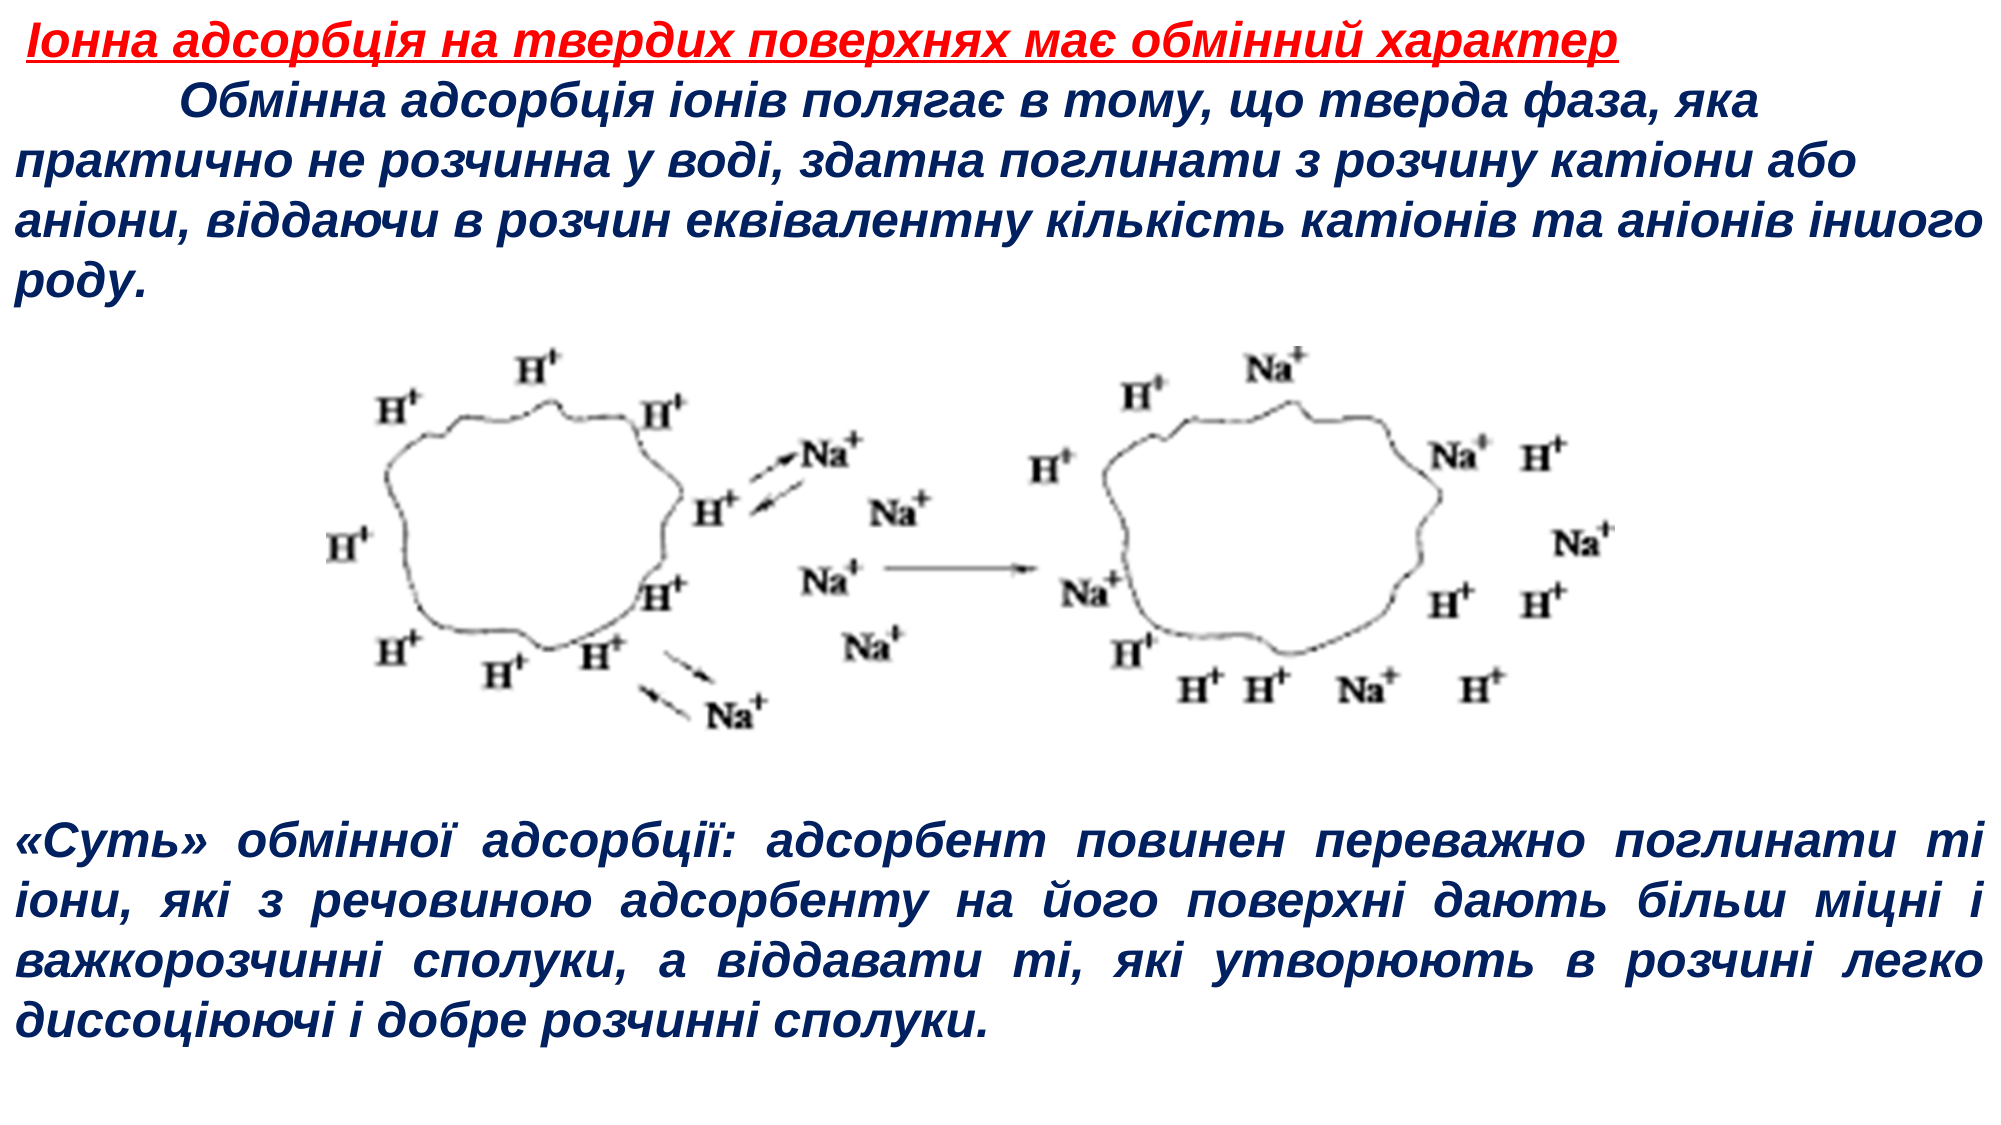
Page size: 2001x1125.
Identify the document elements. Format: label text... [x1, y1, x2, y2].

picture [326, 346, 1615, 763]
text_box Іонна адсорбція на твердих поверхнях має обмінний характер Обмінна адсорбція іонів полягає в тому, що тверда фаза, яка практично не розчинна у воді, здатна поглинати з розчину катіони або аніони, віддаючи в розчин еквівалентну кількість катіонів та аніонів іншого роду. «Суть» обмінної адсорбції: адсорбент повинен переважно поглинати ті іони, які з речовиною адсорбенту на його поверхні дають більш міцні і важкорозчинні сполуки, а віддавати ті, які утворюють в розчині легко диссоціюючі і добре розчинні сполуки. [0, 0, 2000, 1055]
